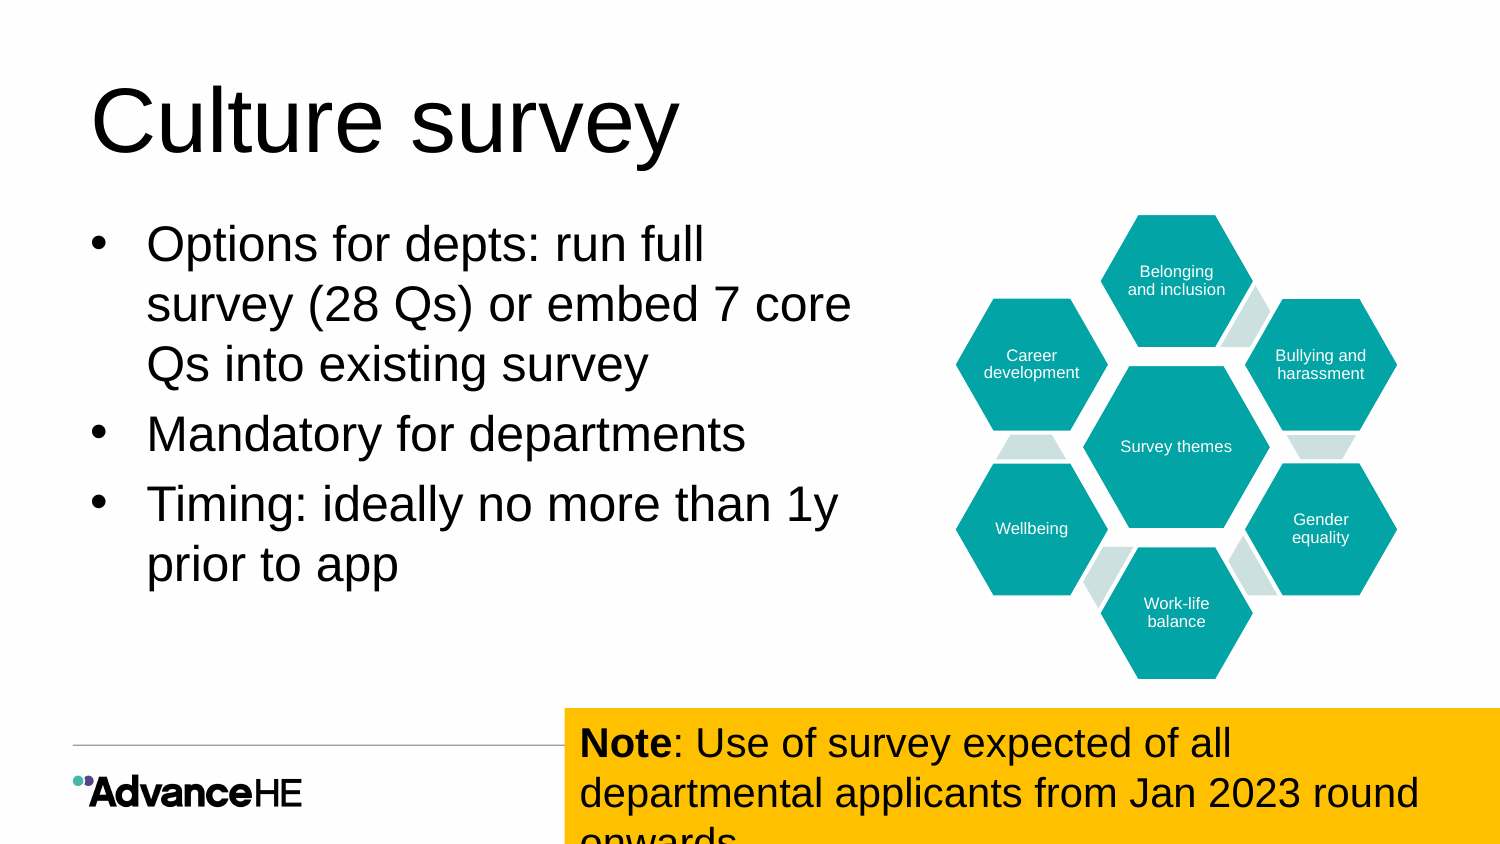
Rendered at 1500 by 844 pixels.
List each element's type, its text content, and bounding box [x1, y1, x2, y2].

picture [0, 0, 1500, 844]
list Options for depts: run full survey (28 Qs) or embed 7 core Qs into existing survey Mandatory for departments Timing: ideally no more than 1y prior to app [75, 204, 876, 736]
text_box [891, 212, 1462, 682]
title Culture survey [75, 45, 1425, 187]
text_box Note: Use of survey expected of all departmental applicants from Jan 2023 round onwards [564, 708, 1500, 844]
